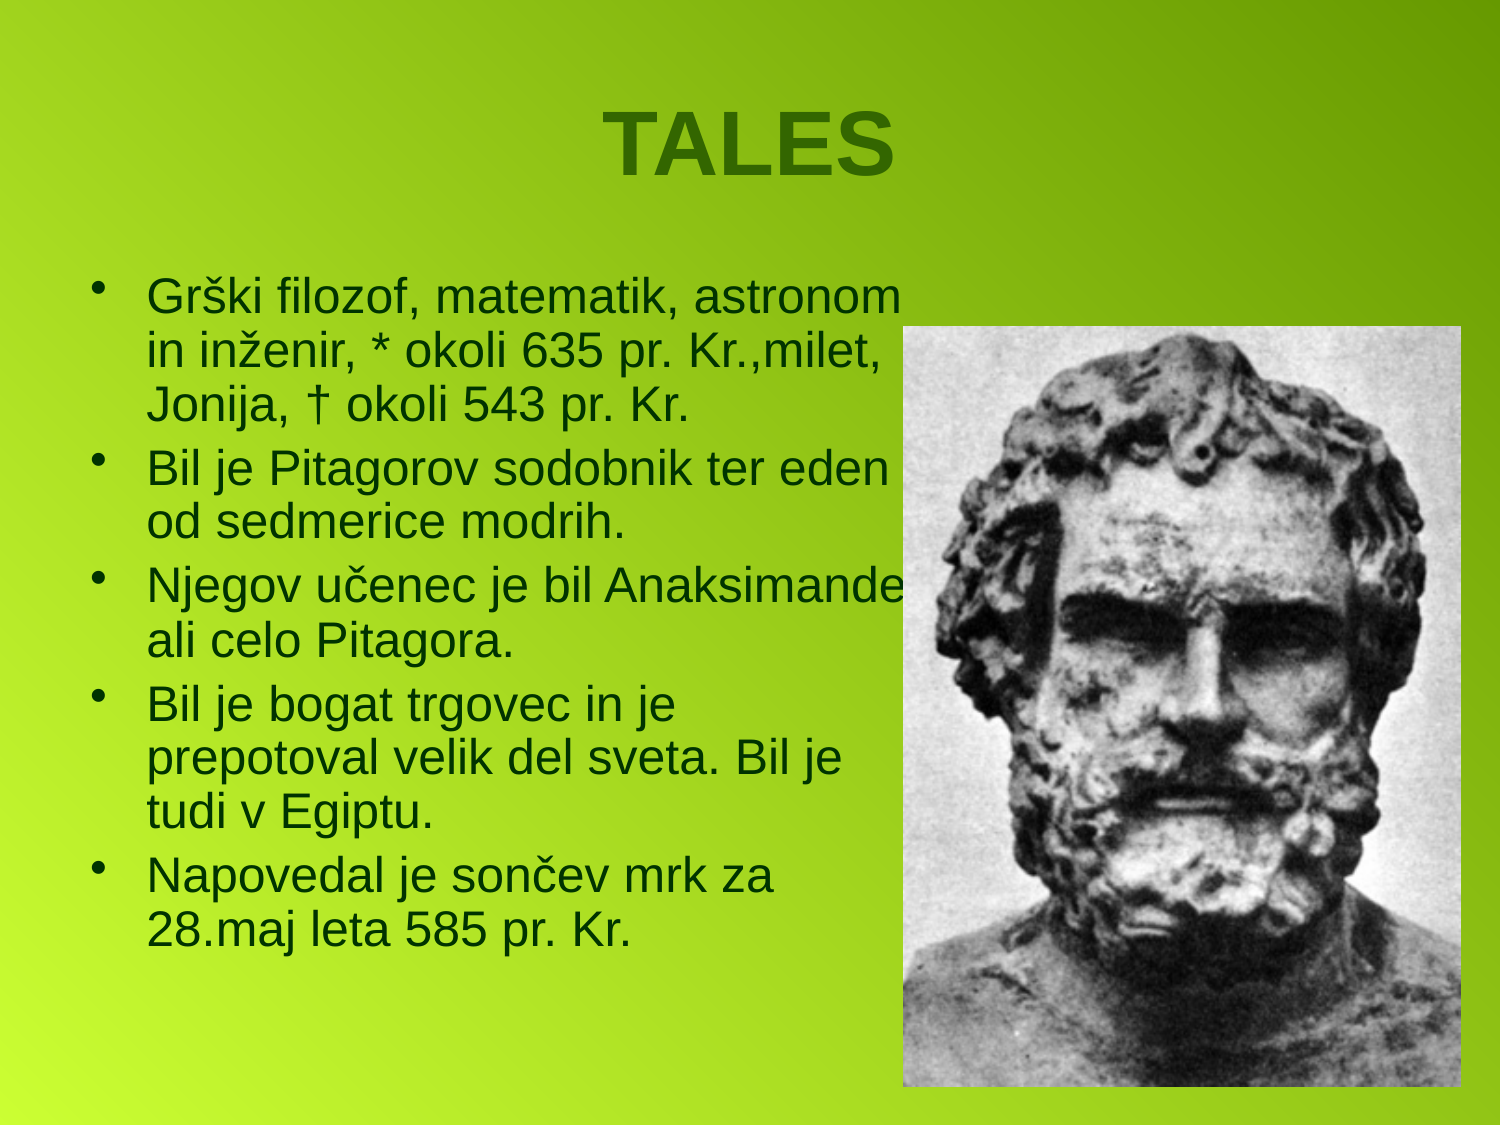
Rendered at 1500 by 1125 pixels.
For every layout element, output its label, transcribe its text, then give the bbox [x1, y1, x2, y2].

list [903, 326, 1461, 1087]
title TALES [75, 45, 1425, 233]
list Grški filozof, matematik, astronom in inženir, * okoli 635 pr. Kr.,milet, Jonija, † okoli 543 pr. Kr. Bil je Pitagorov sodobnik ter eden od sedmerice modrih. Njegov učenec je bil Anaksimander ali celo Pitagora. Bil je bogat trgovec in je prepotoval velik del sveta. Bil je tudi v Egiptu. Napovedal je sončev mrk za 28.maj leta 585 pr. Kr. [75, 262, 939, 1005]
